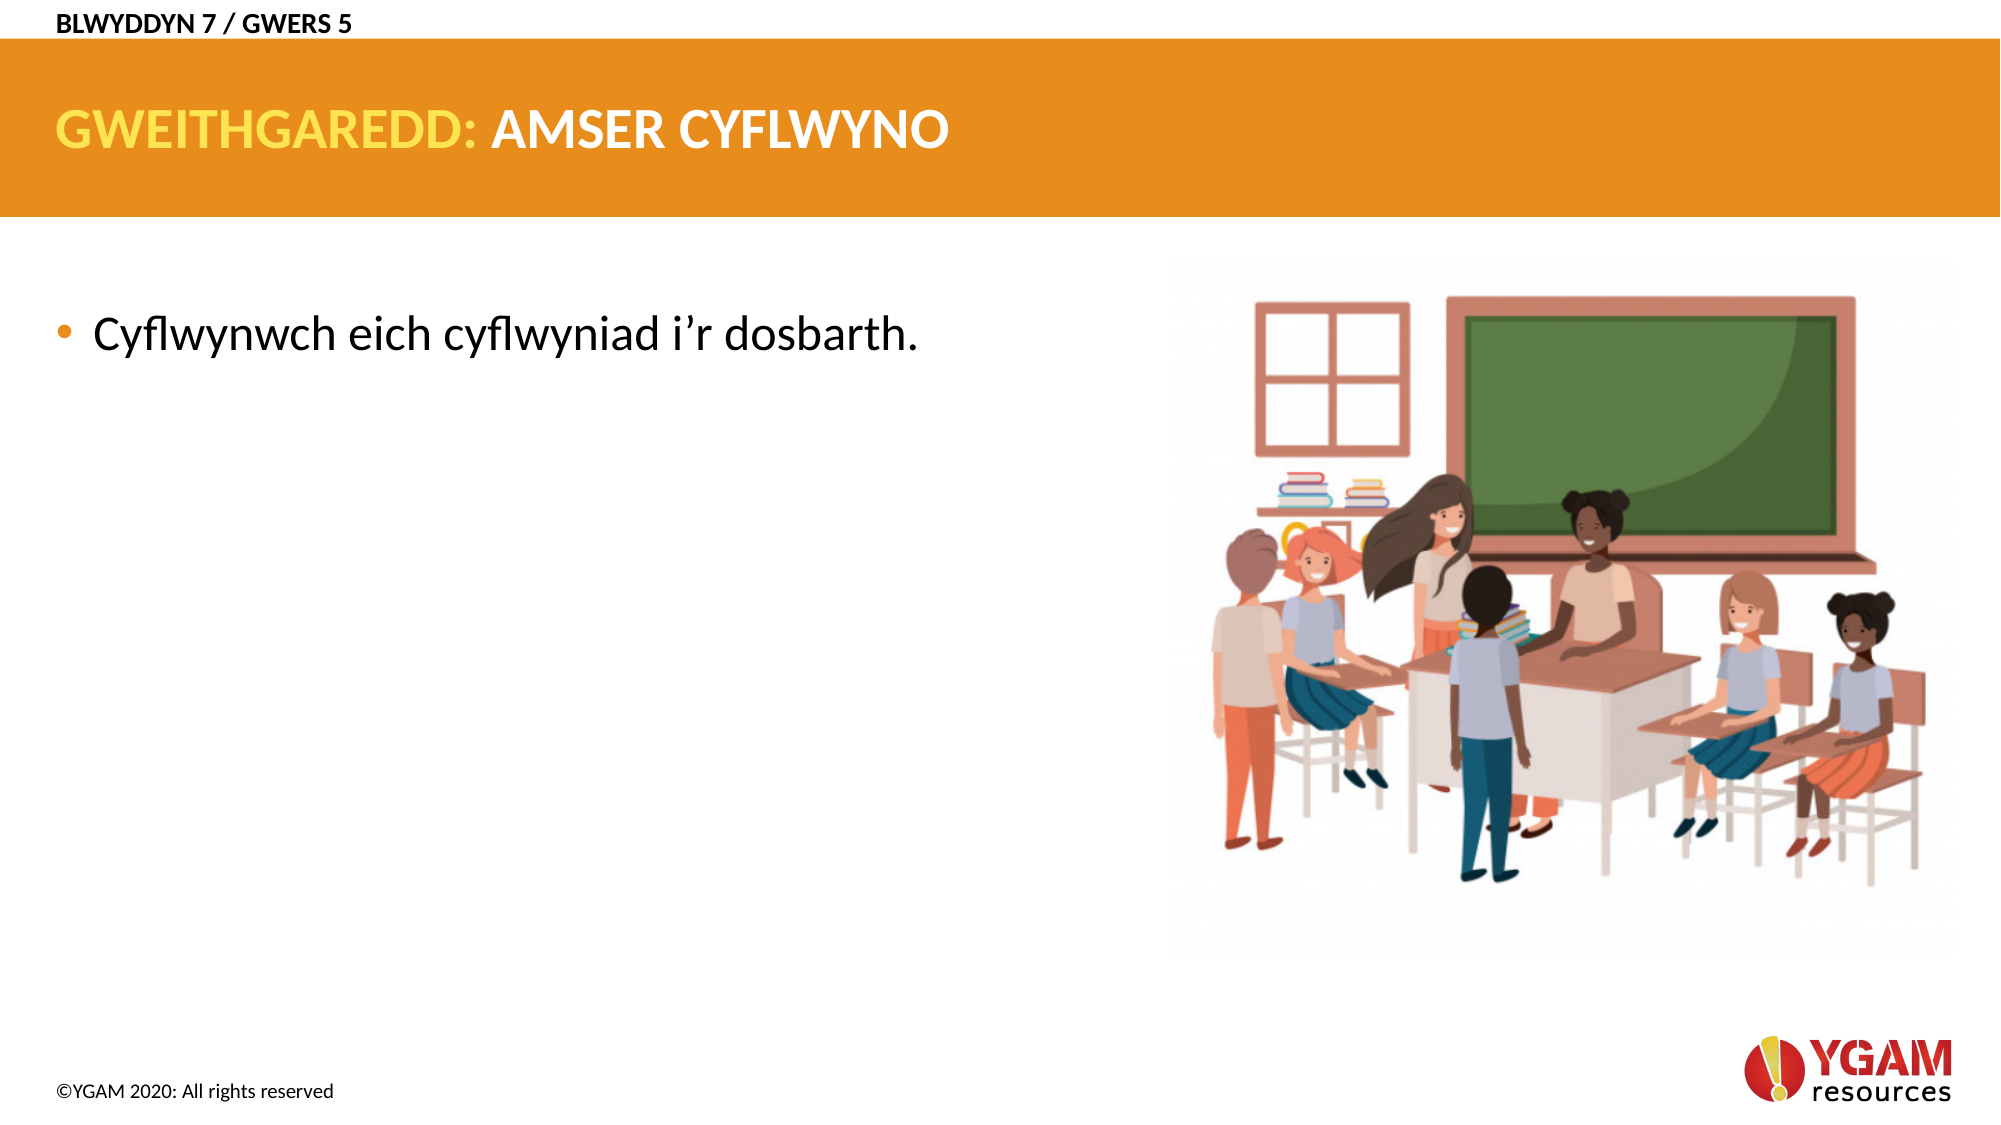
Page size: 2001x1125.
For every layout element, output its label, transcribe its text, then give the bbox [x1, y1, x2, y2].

list BLWYDDYN 7 / GWERS 5 [40, 0, 920, 57]
title GWEITHGAREDD: AMSER CYFLWYNO [40, 40, 1956, 219]
picture [1167, 257, 1956, 960]
list Cyflwynwch eich cyflwyniad i’r dosbarth. [40, 300, 945, 917]
picture [1739, 1033, 1956, 1108]
